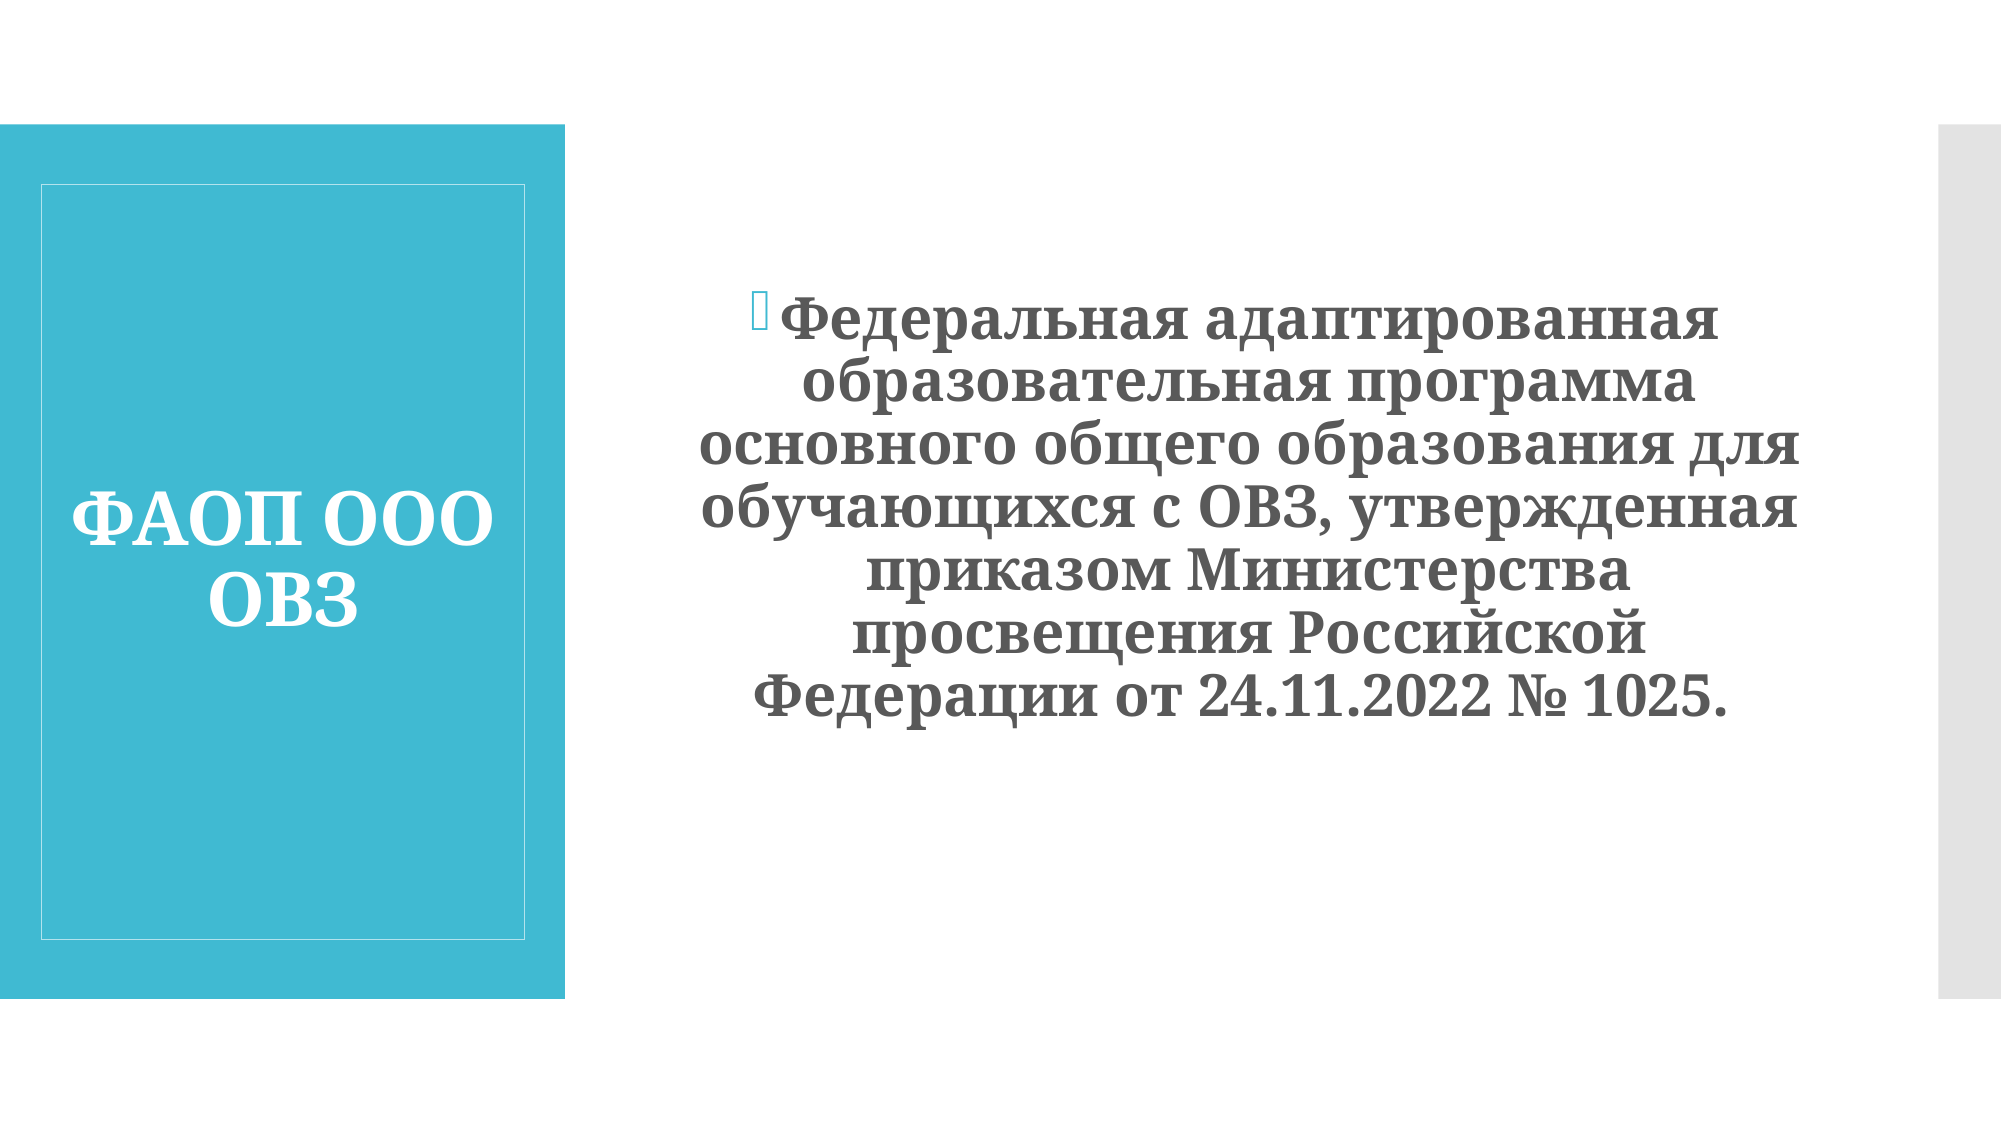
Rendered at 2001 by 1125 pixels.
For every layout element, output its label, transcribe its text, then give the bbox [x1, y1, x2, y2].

list Федеральная адаптированная образовательная программа основного общего образования для обучающихся с ОВЗ, утвержденная приказом Министерства просвещения Российской Федерации от 24.11.2022 № 1025. [634, 141, 1835, 982]
title ФАОП ООО ОВЗ [41, 184, 525, 940]
